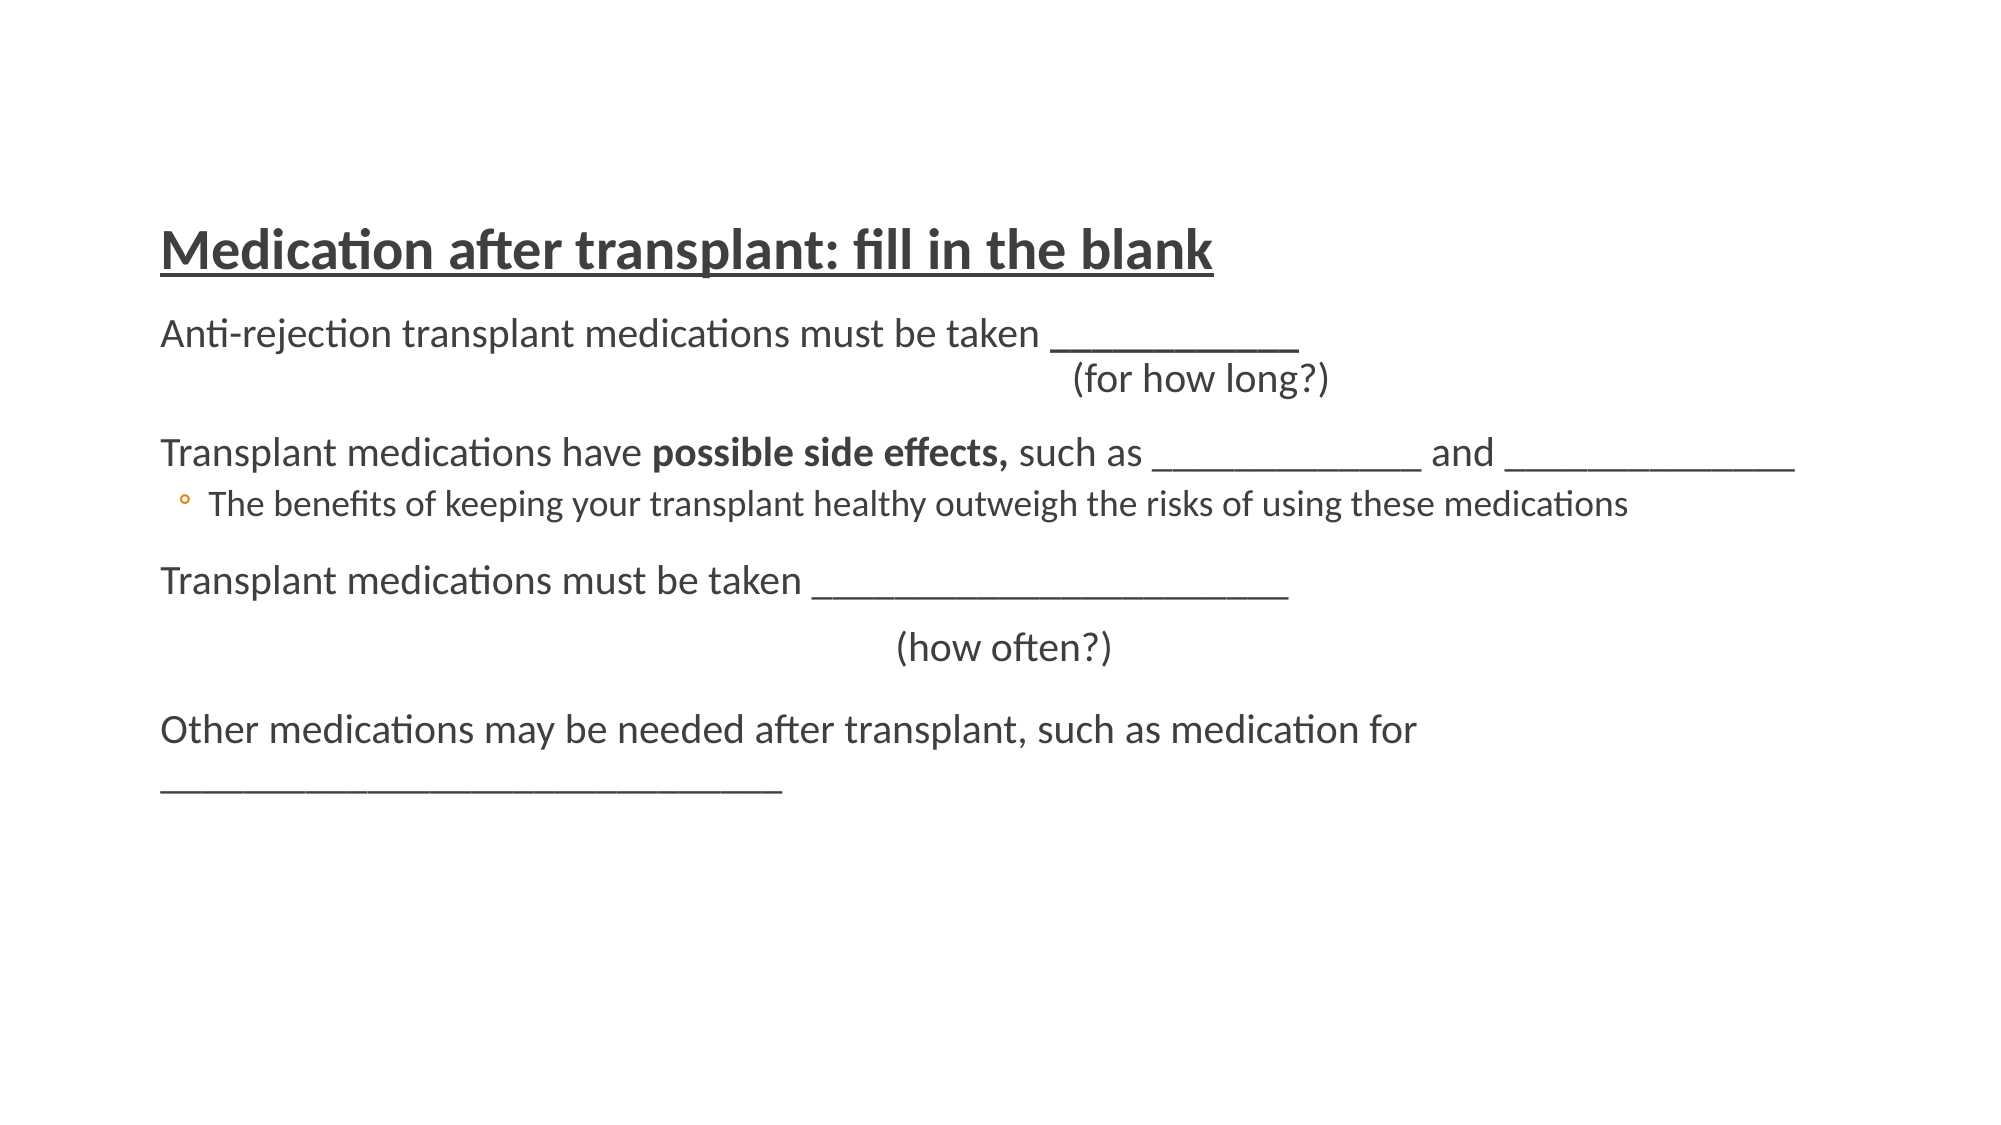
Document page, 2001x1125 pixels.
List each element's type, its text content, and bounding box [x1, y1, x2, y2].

list Medication after transplant: fill in the blank Anti-rejection transplant medications must be taken ____________ (for how long?) Transplant medications have possible side effects, such as _____________ and ______________ The benefits of keeping your transplant healthy outweigh the risks of using these medications Transplant medications must be taken _______________________ (how often?) Other medications may be needed after transplant, such as medication for ______________________________ [145, 212, 1944, 928]
